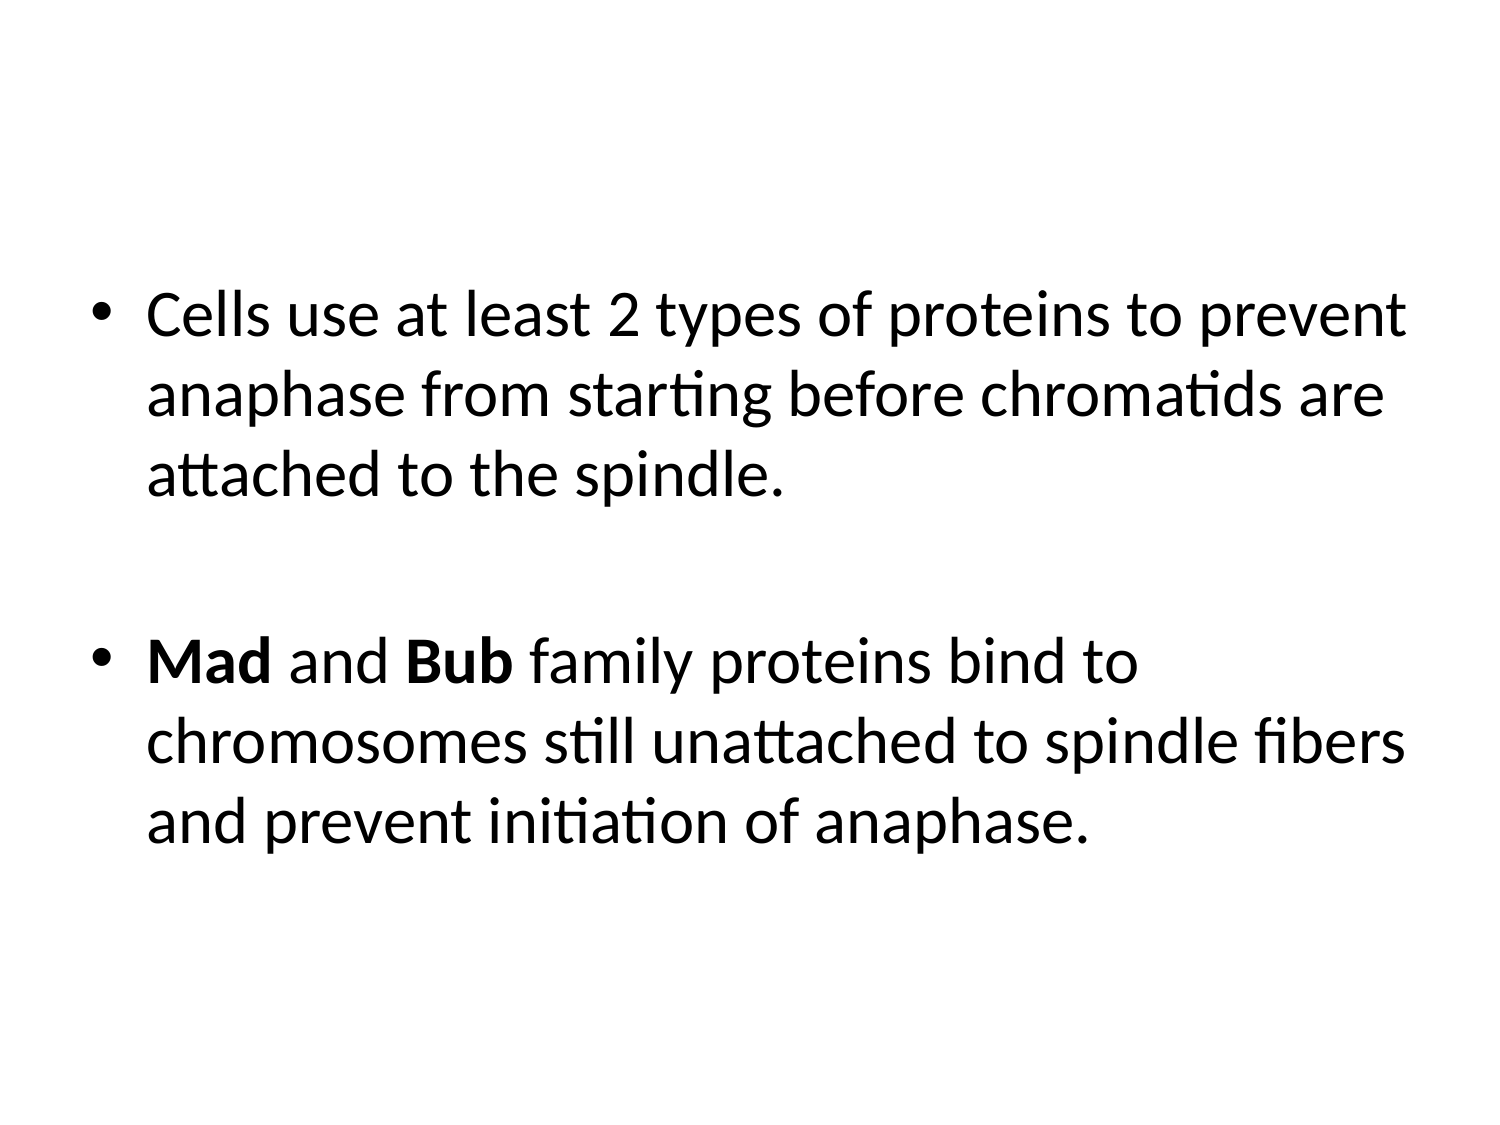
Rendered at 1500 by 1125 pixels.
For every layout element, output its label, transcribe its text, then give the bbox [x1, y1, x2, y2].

list Cells use at least 2 types of proteins to prevent anaphase from starting before chromatids are attached to the spindle. Mad and Bub family proteins bind to chromosomes still unattached to spindle fibers and prevent initiation of anaphase. [75, 262, 1425, 1005]
